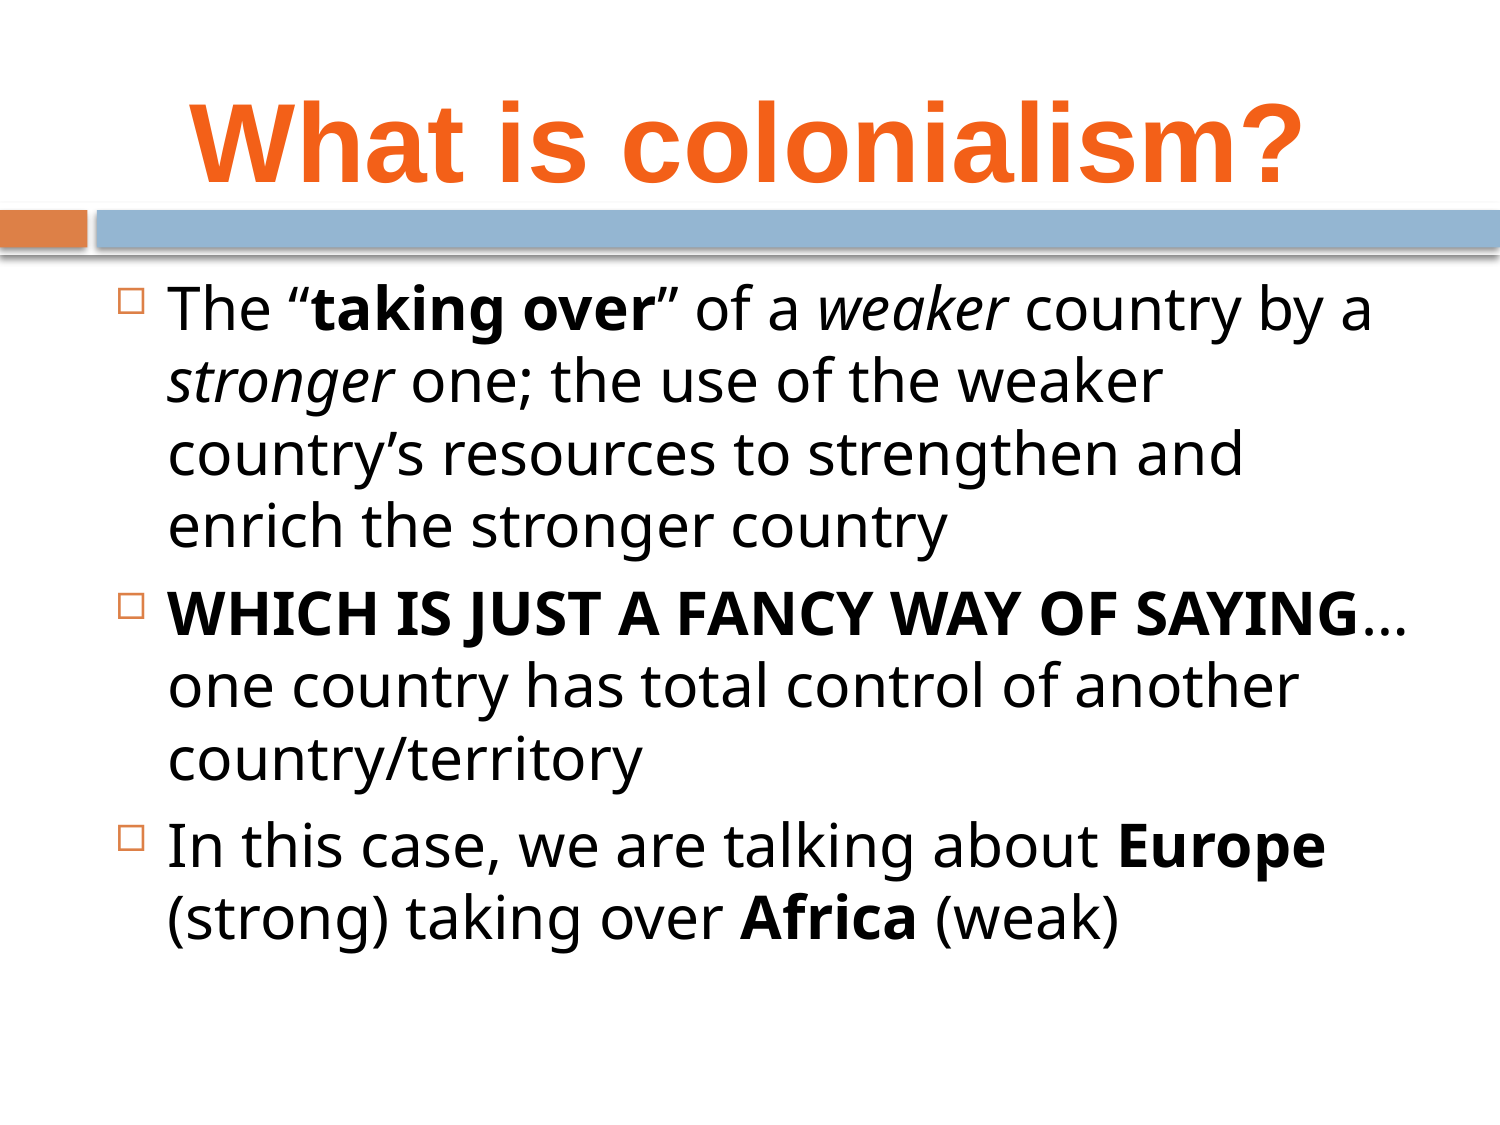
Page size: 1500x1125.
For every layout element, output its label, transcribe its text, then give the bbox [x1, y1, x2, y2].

text_box What is colonialism? [174, 62, 1324, 213]
list The “taking over” of a weaker country by a stronger one; the use of the weaker country’s resources to strengthen and enrich the stronger country WHICH IS JUST A FANCY WAY OF SAYING… one country has total control of another country/territory In this case, we are talking about Europe (strong) taking over Africa (weak) [100, 262, 1438, 1000]
